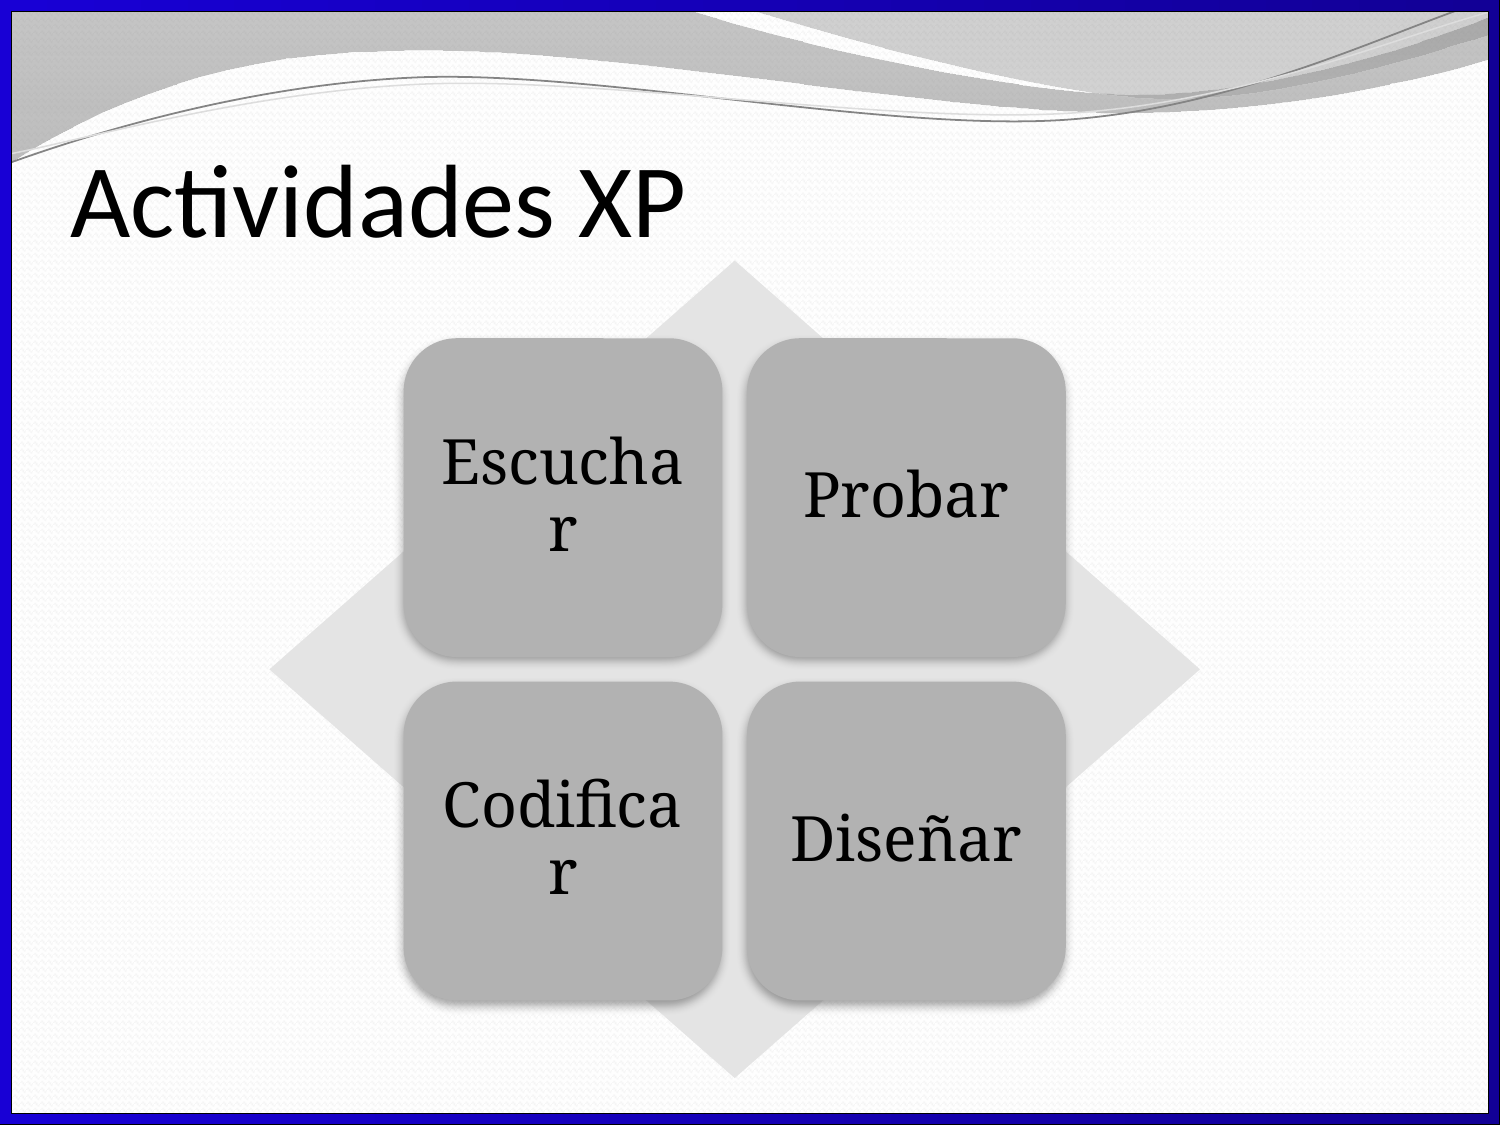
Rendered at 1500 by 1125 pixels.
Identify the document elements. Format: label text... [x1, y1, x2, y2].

text_box [0, 0, 1500, 1125]
title Actividades XP [70, 70, 1421, 258]
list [74, 260, 1395, 1079]
